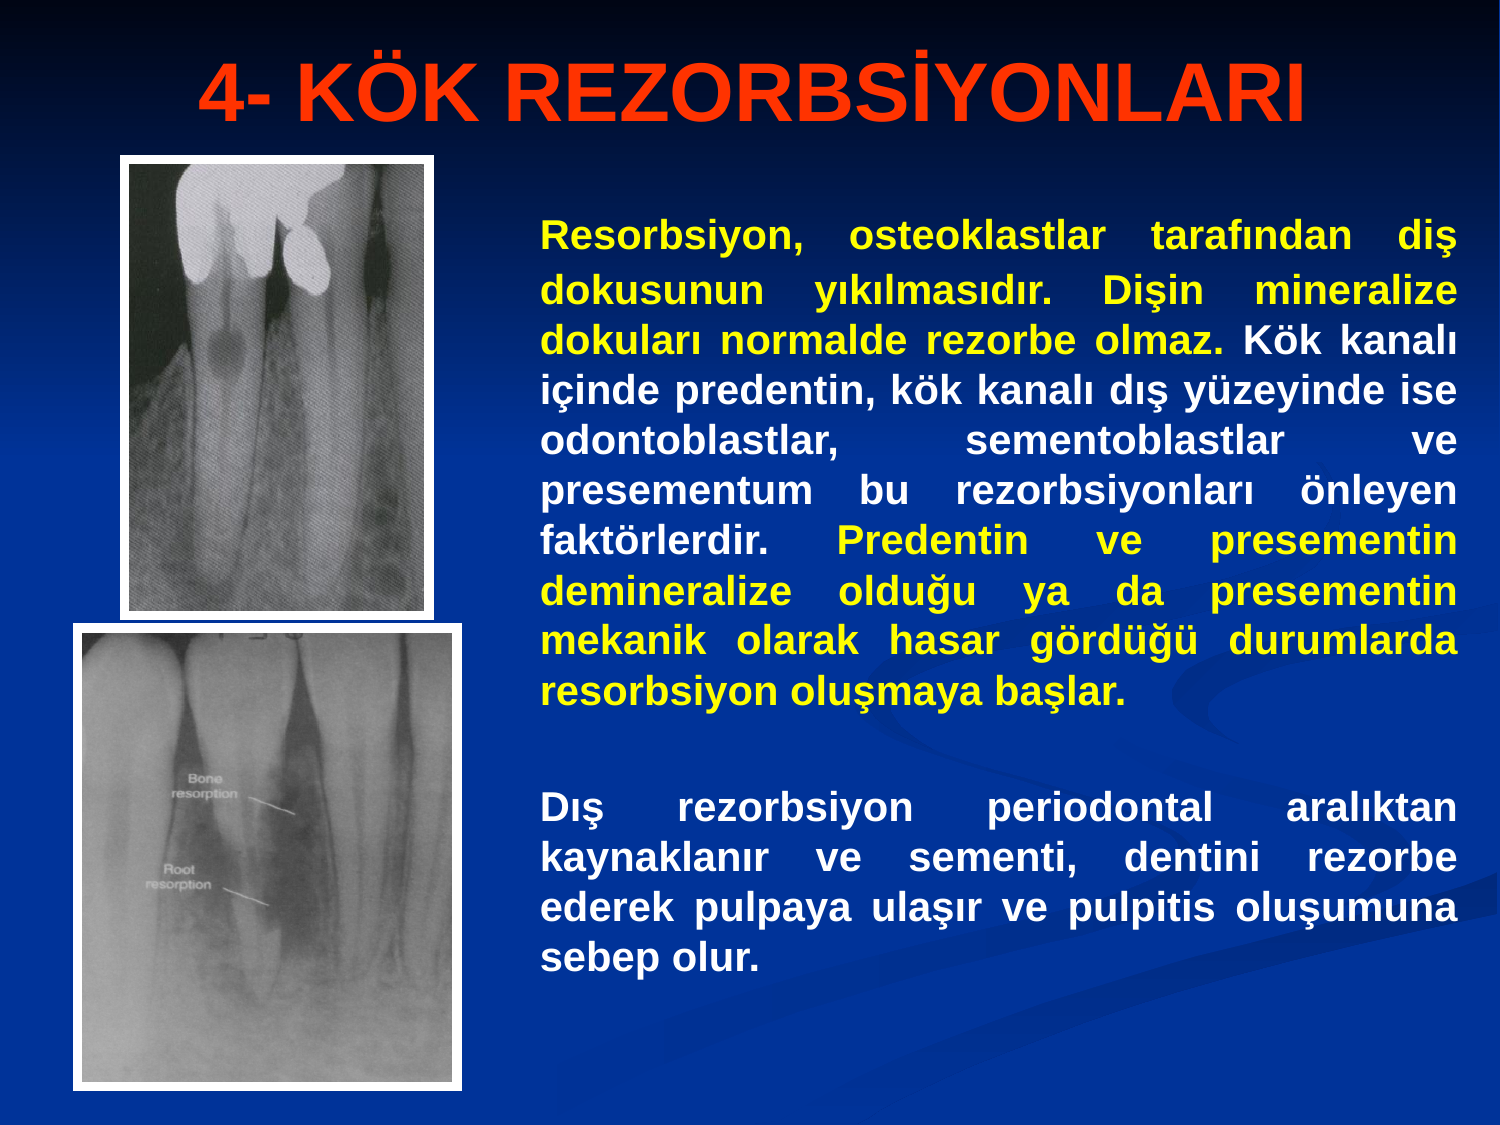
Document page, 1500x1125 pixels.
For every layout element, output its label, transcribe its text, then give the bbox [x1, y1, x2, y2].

picture [81, 632, 453, 1082]
text_box Resorbsiyon, osteoklastlar tarafından diş dokusunun yıkılmasıdır. Dişin mineralize dokuları normalde rezorbe olmaz. Kök kanalı içinde predentin, kök kanalı dış yüzeyinde ise odontoblastlar, sementoblastlar ve presementum bu rezorbsiyonları önleyen faktörlerdir. Predentin ve presementin demineralize olduğu ya da presementin mekanik olarak hasar gördüğü durumlarda resorbsiyon oluşmaya başlar. Dış rezorbsiyon periodontal aralıktan kaynaklanır ve sementi, dentini rezorbe ederek pulpaya ulaşır ve pulpitis oluşumuna sebep olur. [468, 175, 1473, 1125]
picture [128, 163, 425, 612]
text_box 4- KÖK REZORBSİYONLARI [184, 31, 1323, 146]
